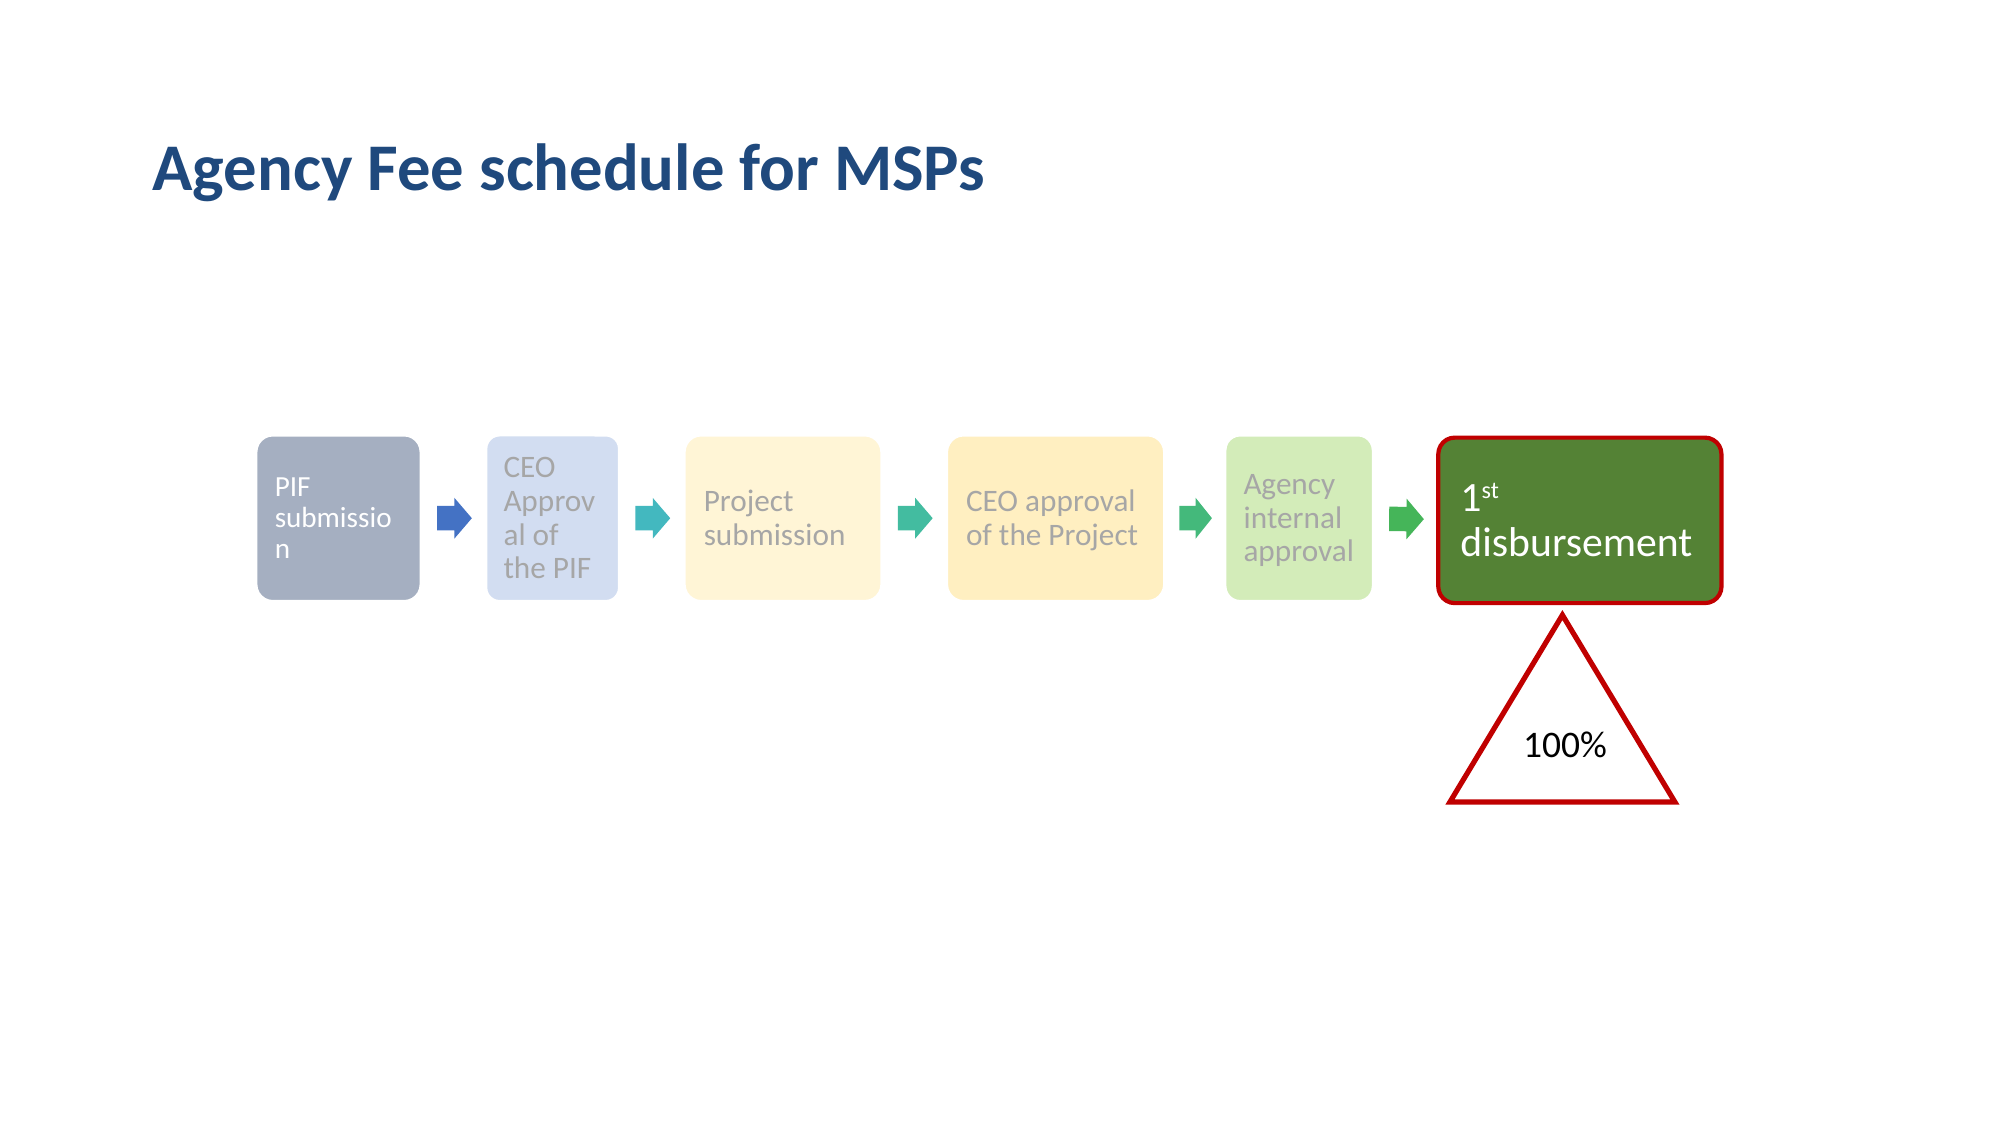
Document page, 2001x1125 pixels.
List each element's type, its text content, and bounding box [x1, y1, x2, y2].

title Agency Fee schedule for MSPs [137, 59, 1863, 278]
text_box [1448, 613, 1677, 804]
text_box 100% [1508, 712, 1675, 773]
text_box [255, 424, 1727, 612]
